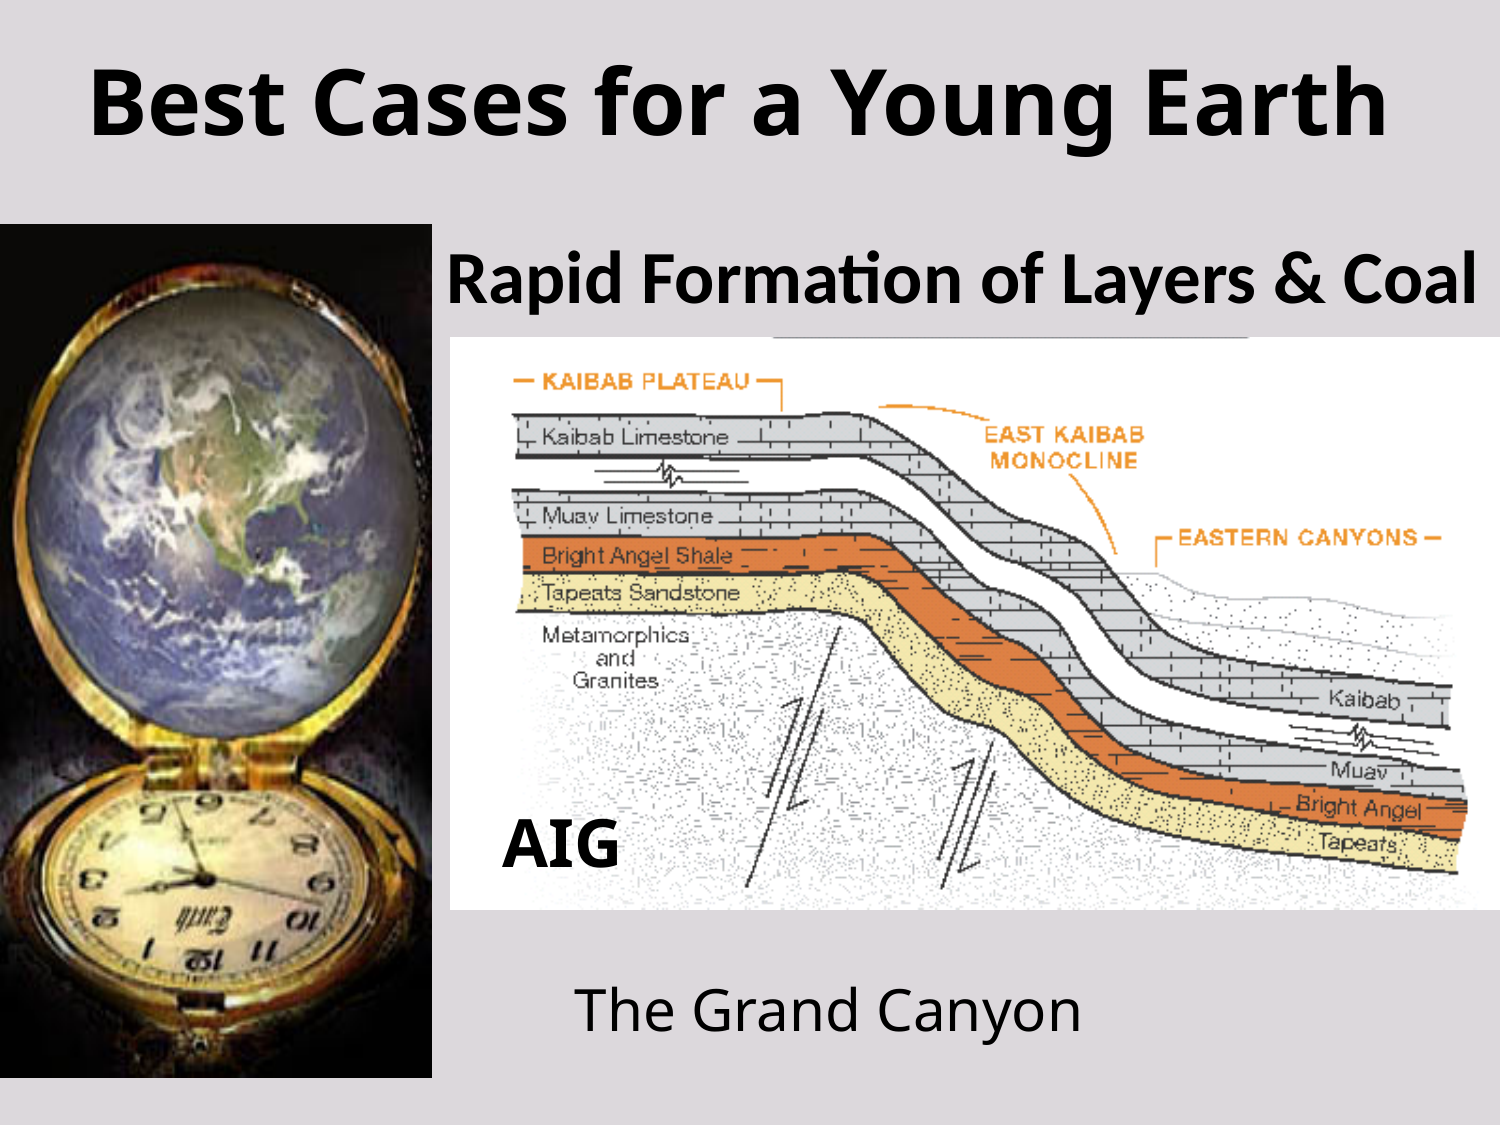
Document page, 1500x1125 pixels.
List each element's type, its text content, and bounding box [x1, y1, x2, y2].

picture [449, 337, 1500, 910]
picture [0, 224, 432, 1078]
title Best Cases for a Young Earth [37, 18, 1440, 188]
text_box The Grand Canyon [559, 965, 1114, 1051]
list Rapid Formation of Layers & Coal [431, 210, 1500, 314]
